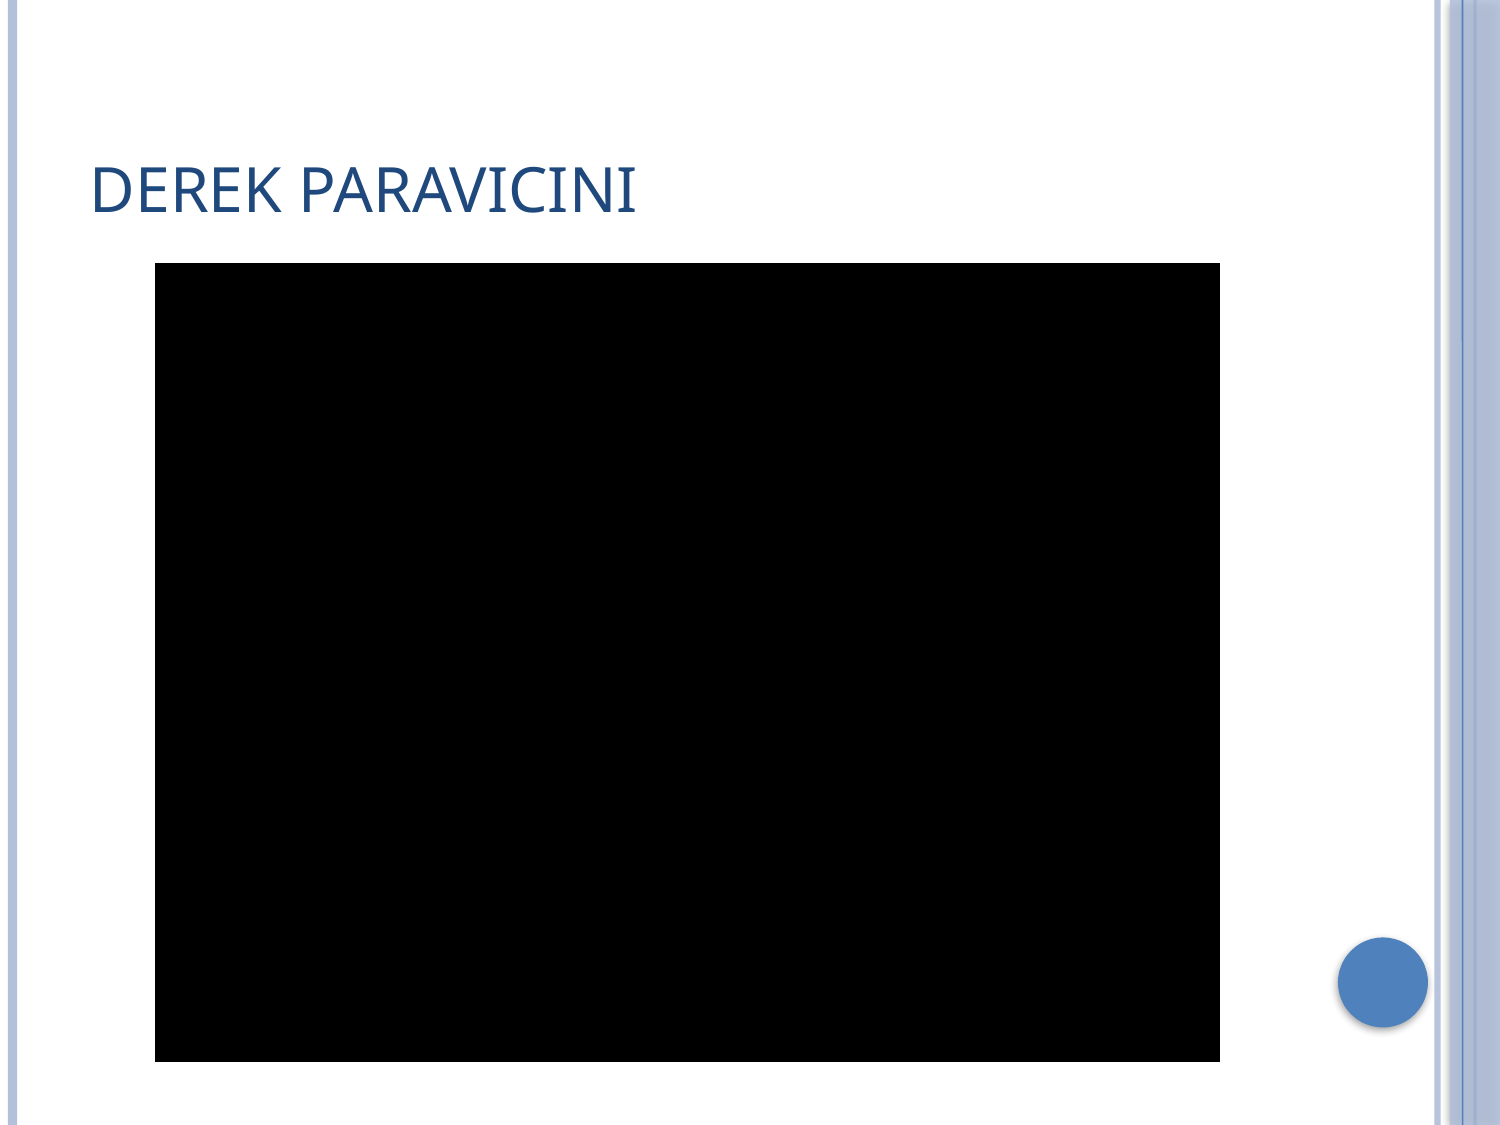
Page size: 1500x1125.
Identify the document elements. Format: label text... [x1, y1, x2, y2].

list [153, 261, 1221, 1063]
title Derek Paravicini [75, 45, 1300, 233]
